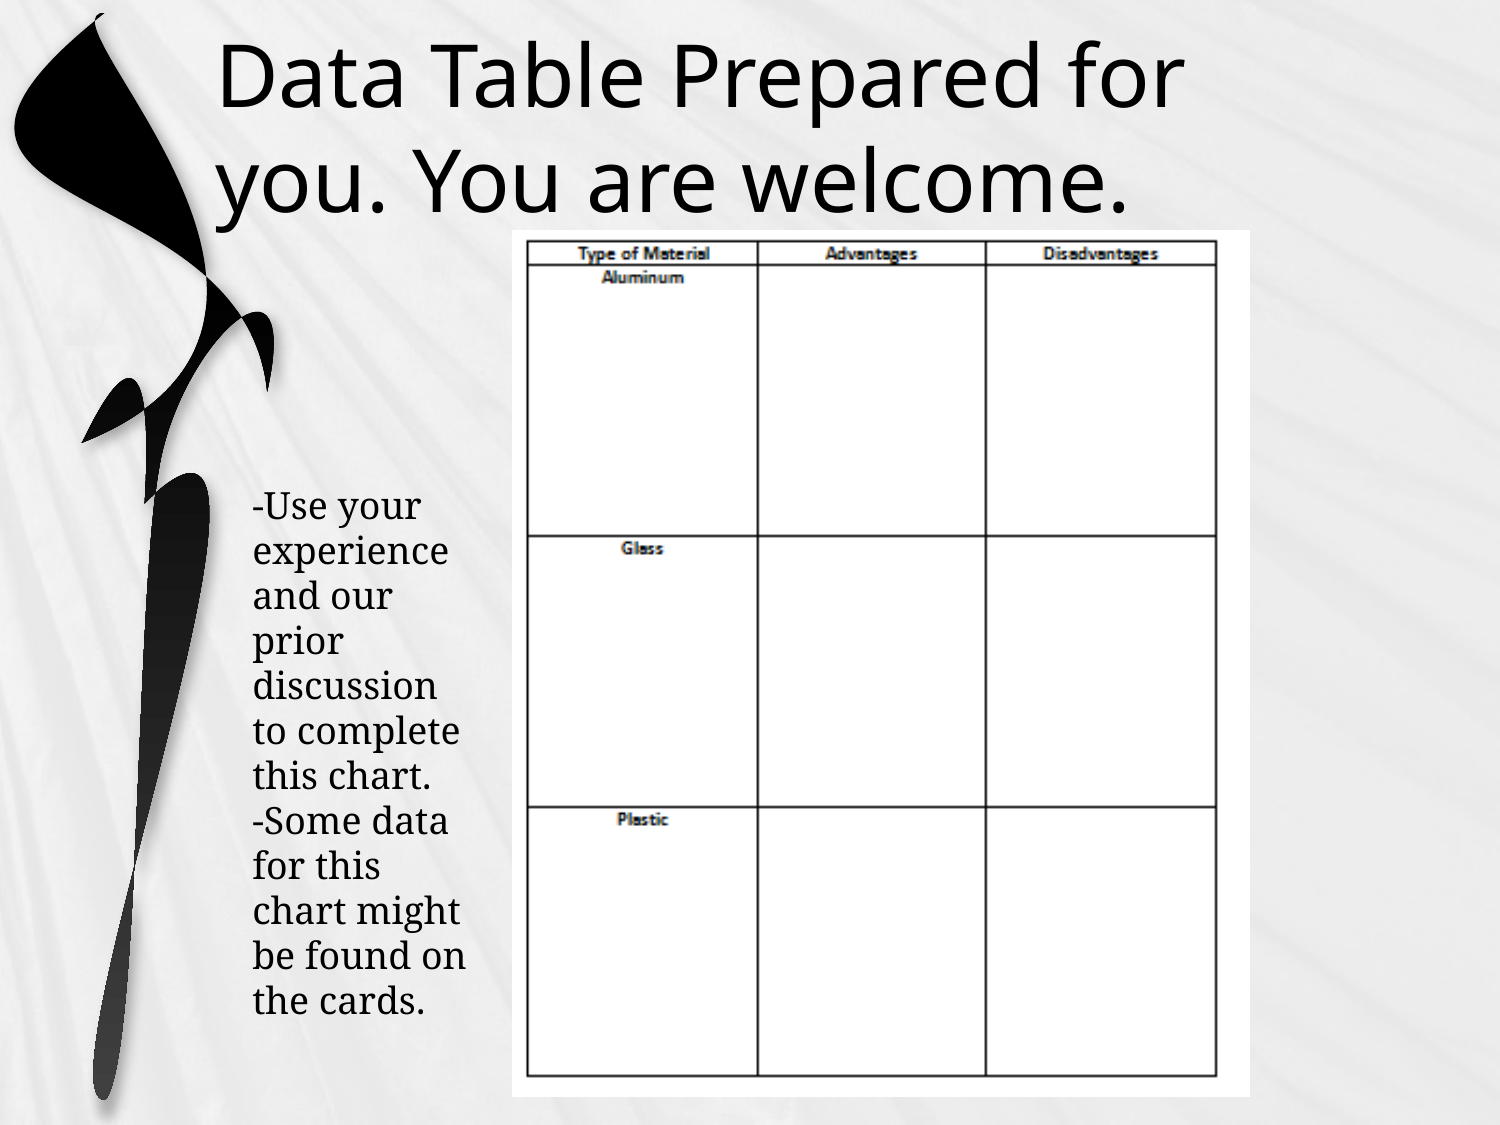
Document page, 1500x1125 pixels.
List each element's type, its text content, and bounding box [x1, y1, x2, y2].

text_box -Use your experience and our prior discussion to complete this chart. -Some data for this chart might be found on the cards. [237, 474, 488, 1030]
title Data Table Prepared for you. You are welcome. [200, 12, 1317, 238]
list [512, 230, 1250, 1097]
